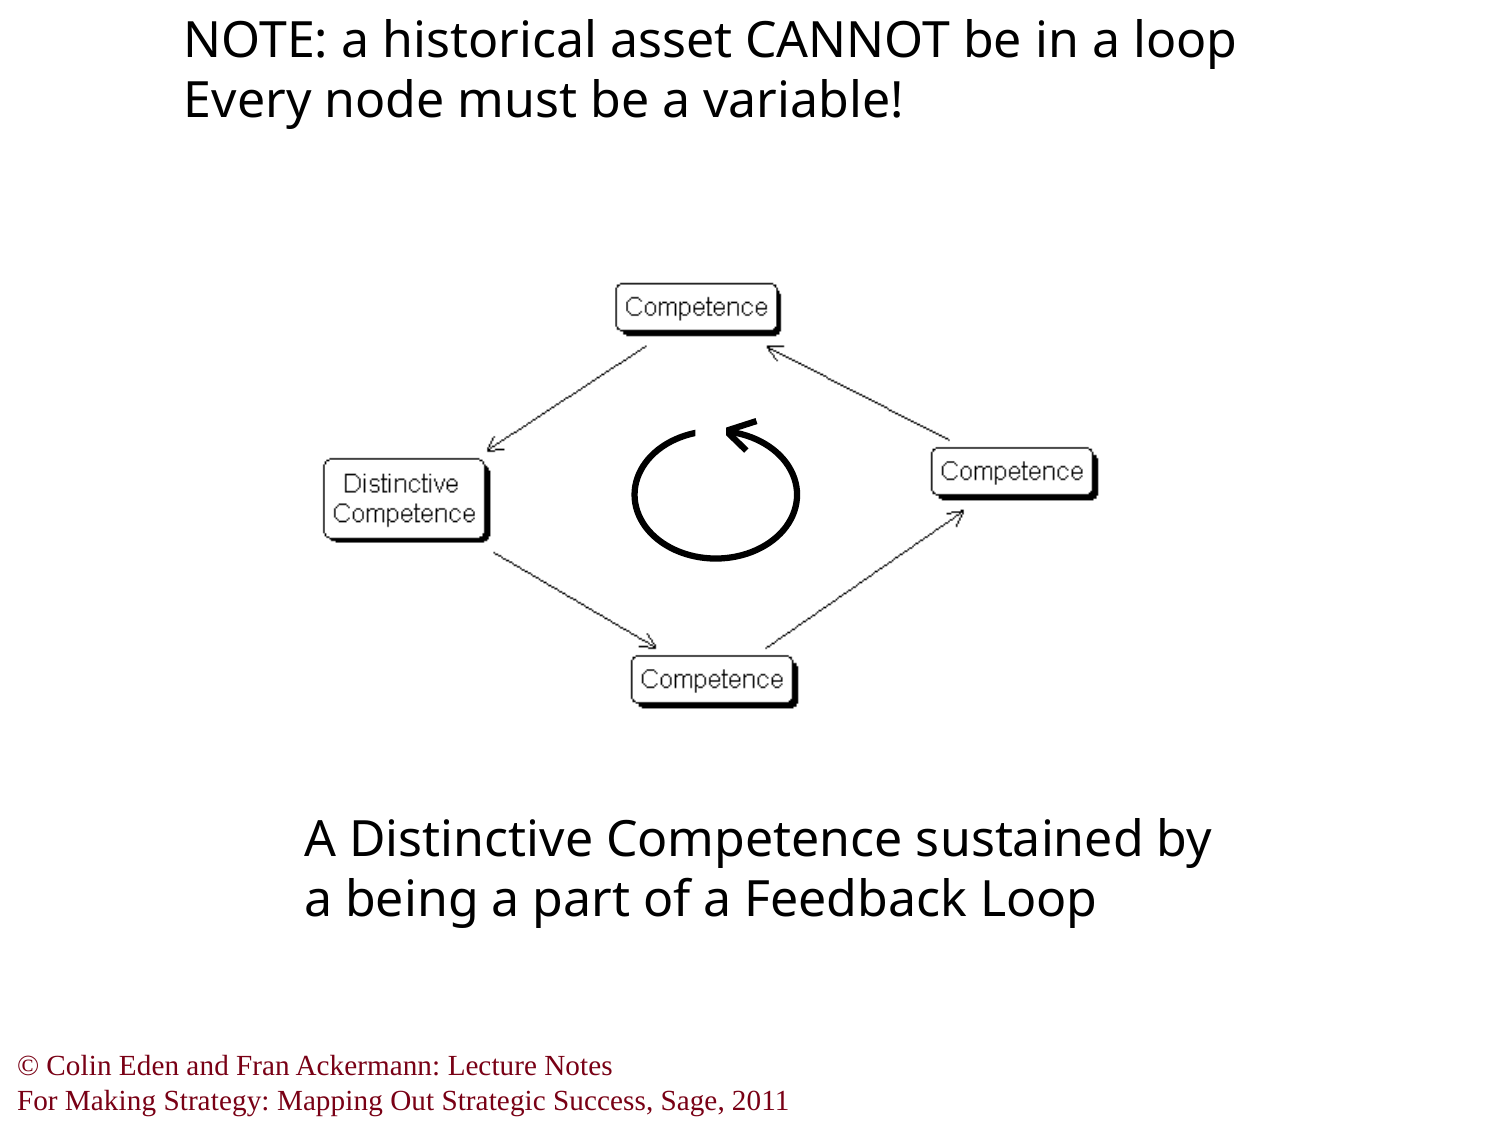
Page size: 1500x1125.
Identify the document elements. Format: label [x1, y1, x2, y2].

picture [0, 0, 1500, 973]
text_box [634, 420, 798, 559]
